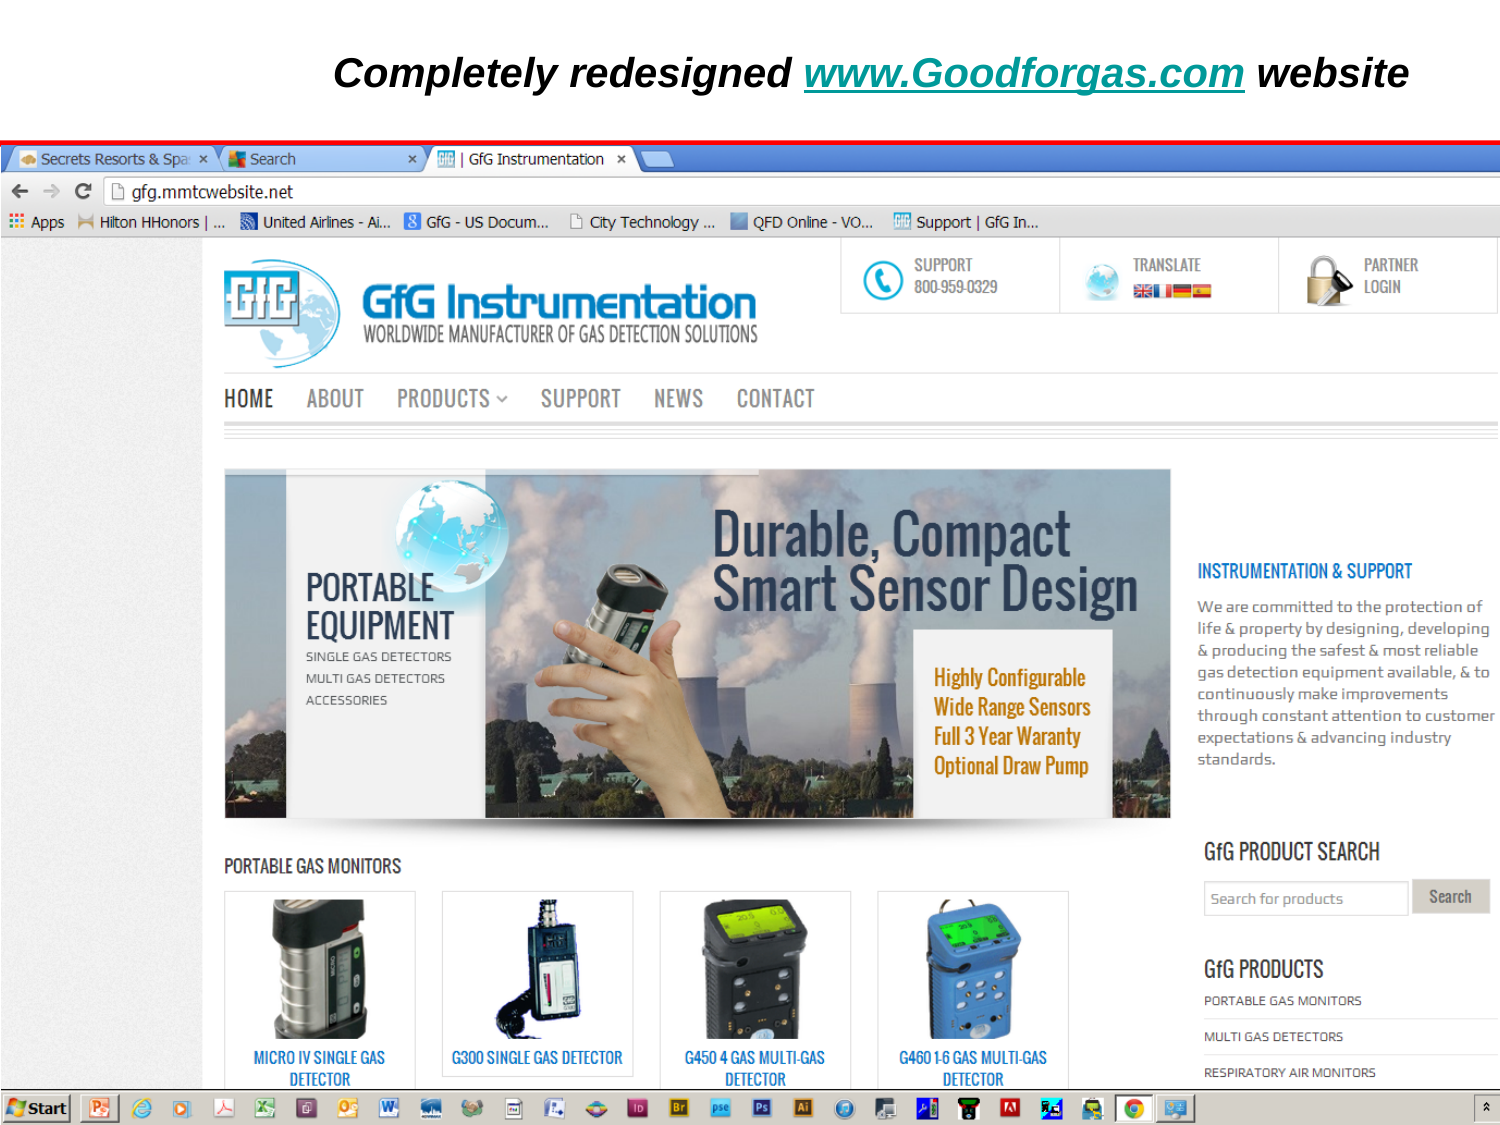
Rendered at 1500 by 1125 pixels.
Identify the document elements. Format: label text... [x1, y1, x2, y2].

picture [0, 145, 1500, 1125]
title Completely redesigned www.Goodforgas.com website [75, 0, 1425, 143]
